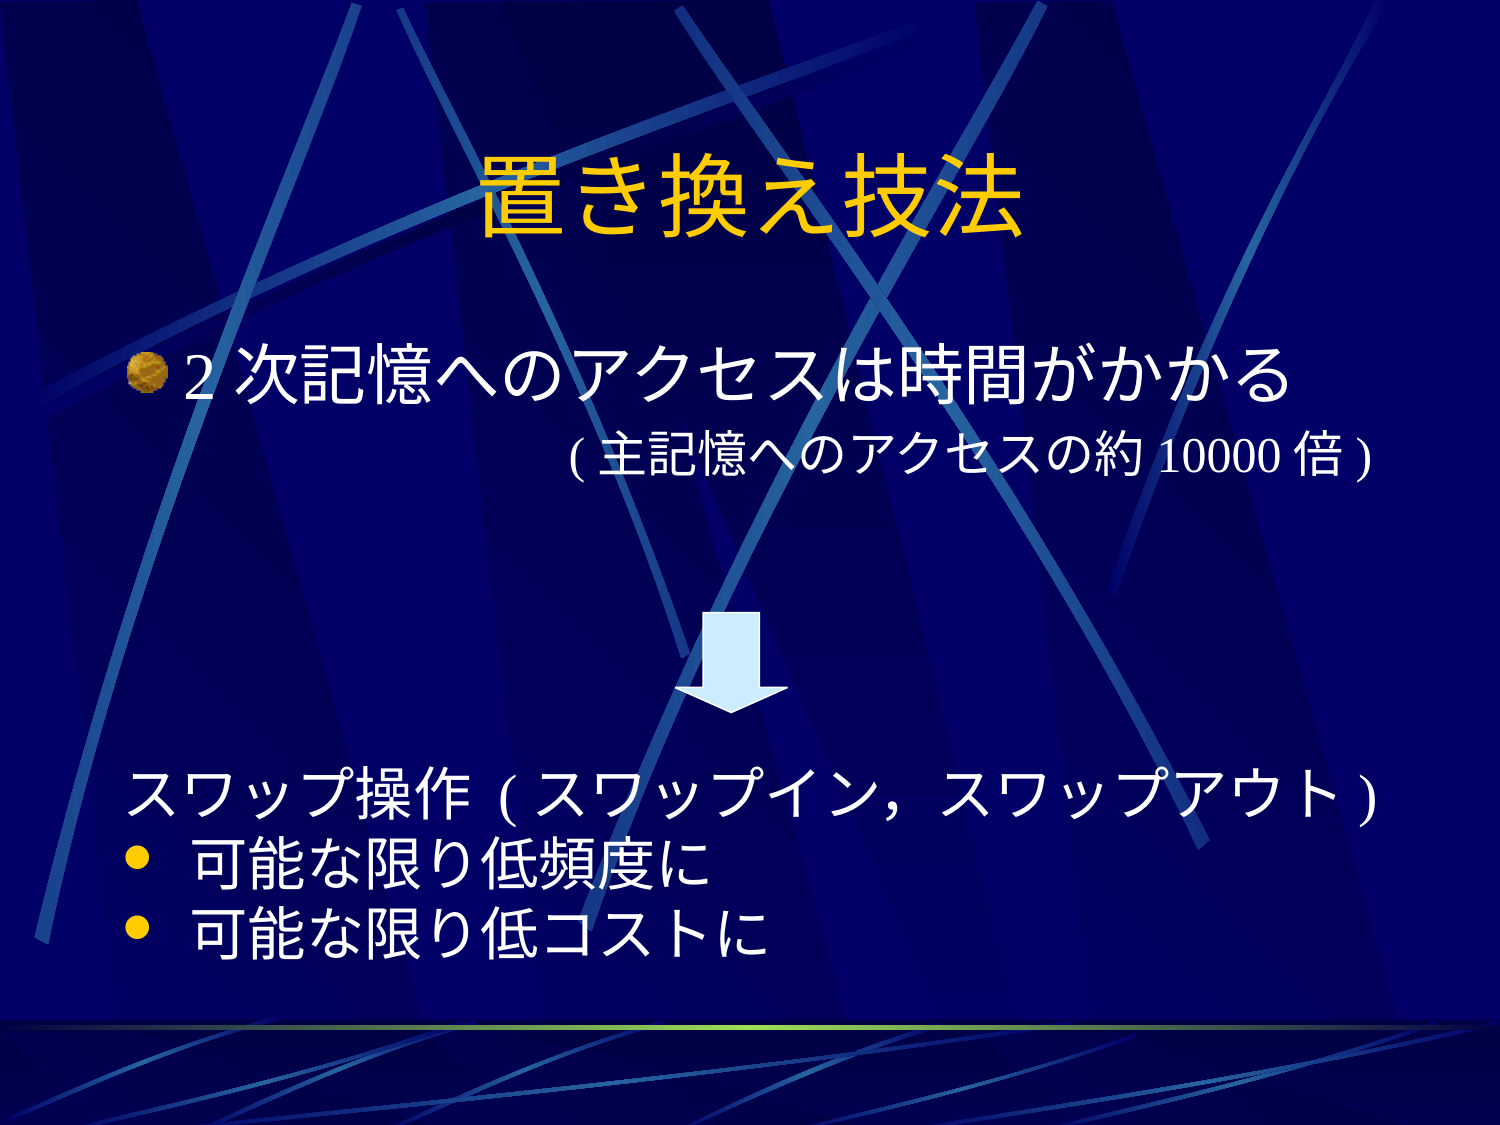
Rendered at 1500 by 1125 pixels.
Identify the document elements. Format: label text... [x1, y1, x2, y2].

title 置き換え技法 [112, 131, 1388, 257]
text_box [202, 612, 1298, 978]
picture [127, 352, 168, 393]
list 2次記憶へのアクセスは時間がかかる (主記憶へのアクセスの約10000倍) [112, 324, 1388, 601]
